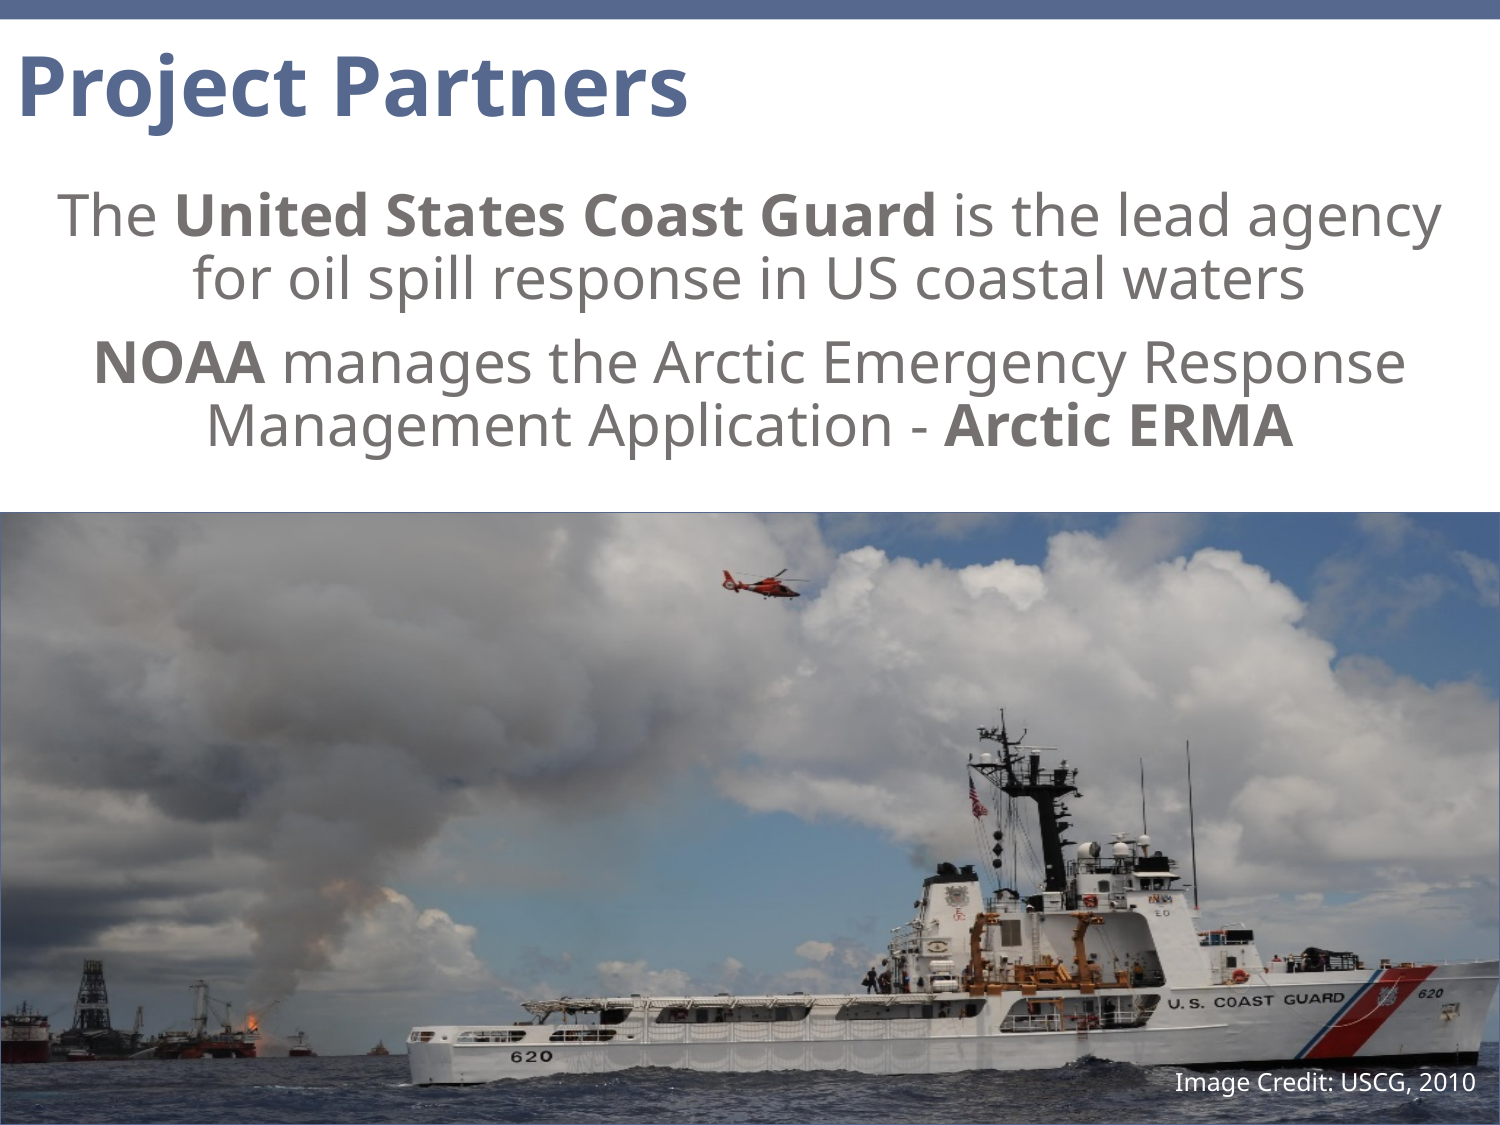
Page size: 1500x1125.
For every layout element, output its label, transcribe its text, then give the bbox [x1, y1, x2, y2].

list The United States Coast Guard is the lead agency for oil spill response in US coastal waters NOAA manages the Arctic Emergency Response Management Application - Arctic ERMA [0, 178, 1500, 512]
picture [0, 512, 1500, 1125]
list Project Partners [0, 31, 1500, 143]
